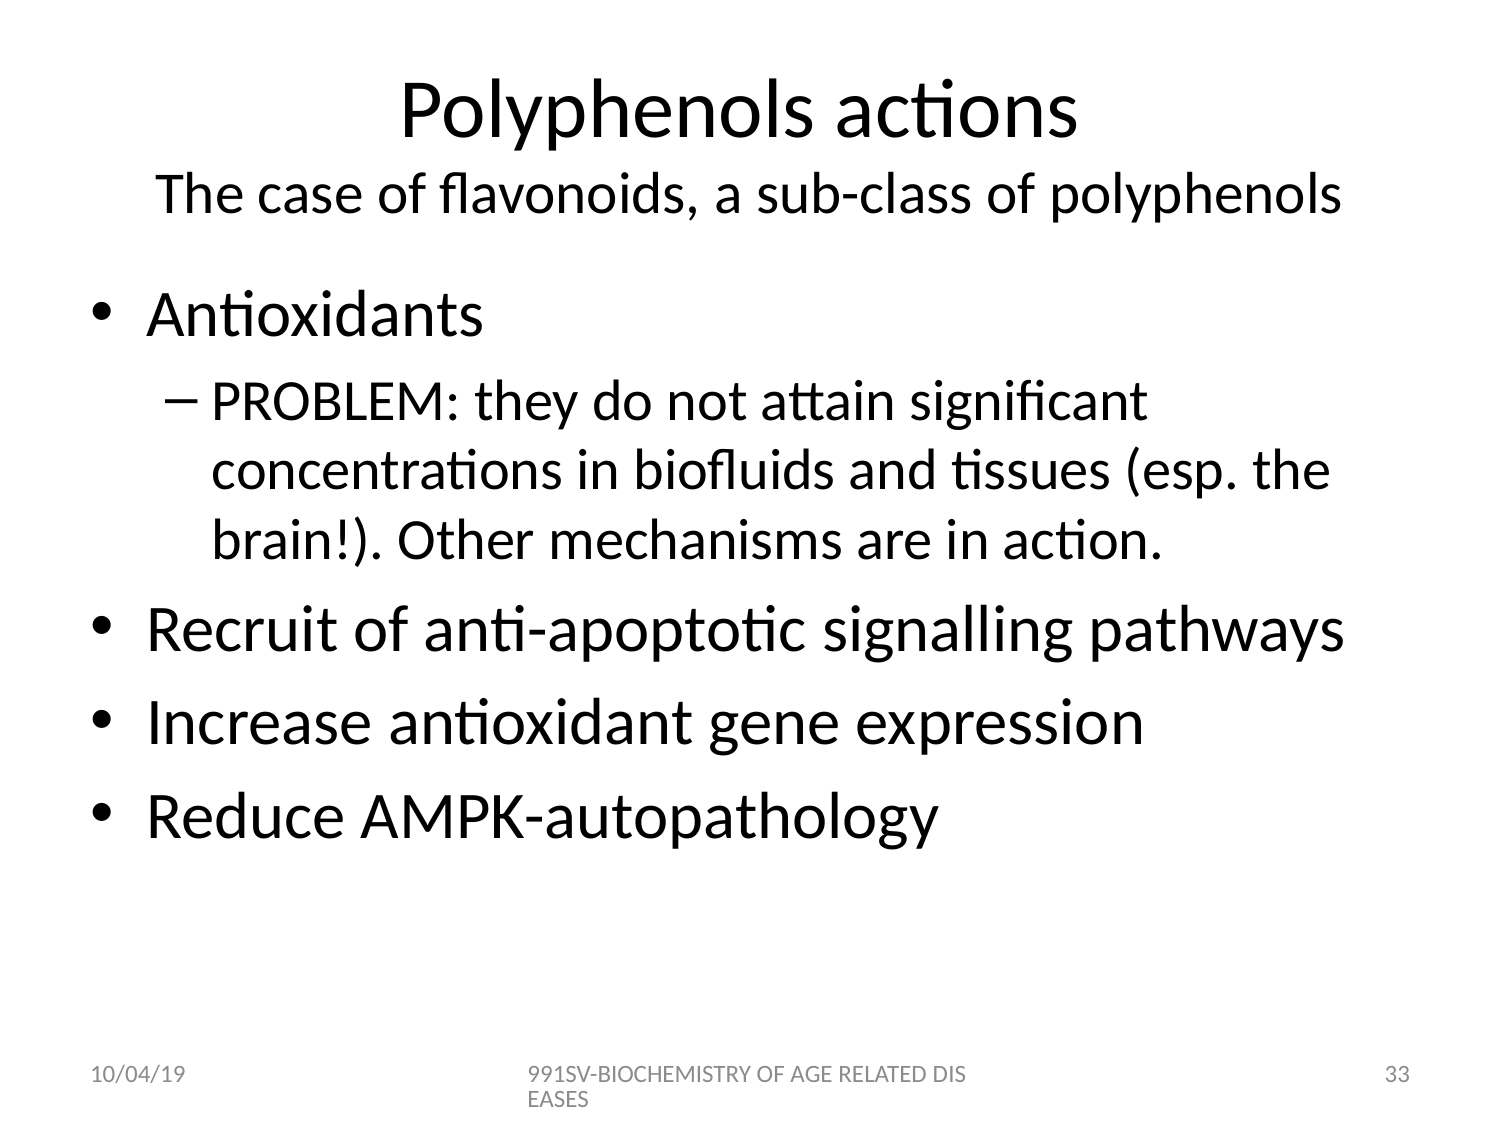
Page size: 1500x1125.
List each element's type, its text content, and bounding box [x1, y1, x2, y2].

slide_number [75, 1042, 425, 1103]
title Polyphenols actions The case of flavonoids, a sub-class of polyphenols [75, 45, 1425, 233]
slide_number 32 [1074, 1042, 1425, 1103]
footer 991SV-BIOCHEMISTRY OF AGE RELATED DISEASES [512, 1042, 988, 1103]
list Antioxidants PROBLEM: they do not attain significant concentrations in biofluids and tissues (esp. the brain!). Other mechanisms are in action. Recruit of anti-apoptotic signalling pathways Increase antioxidant gene expression Reduce AMPK-autopathology [75, 262, 1425, 1005]
